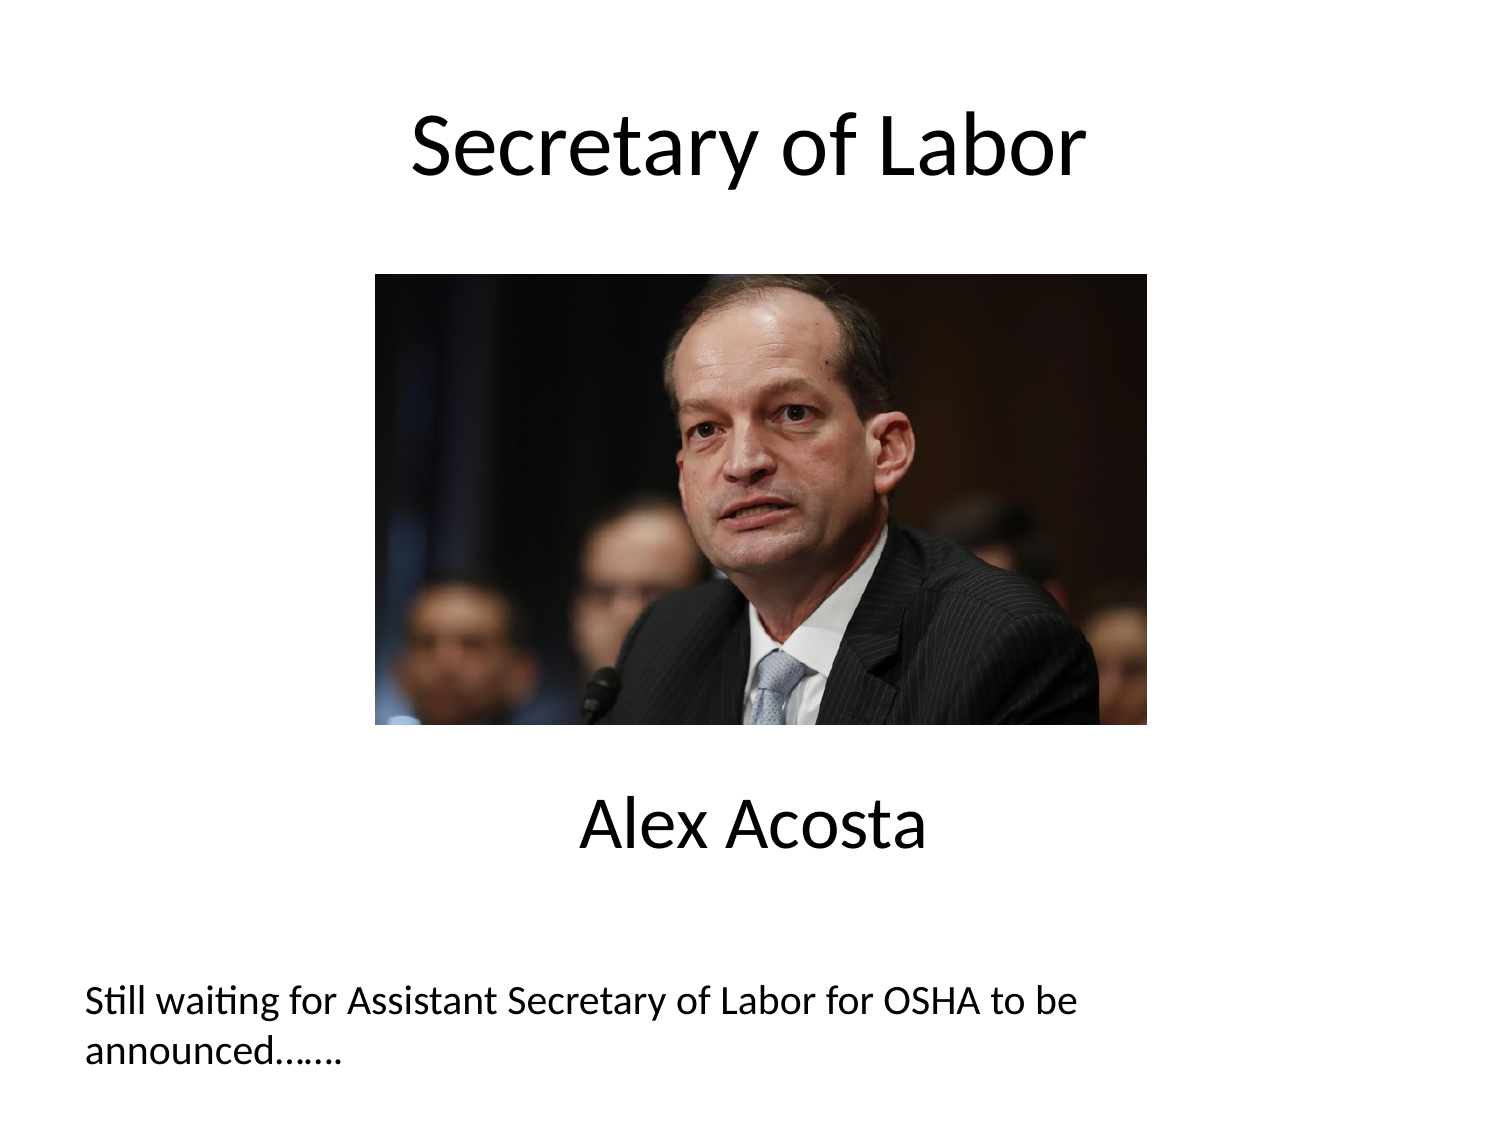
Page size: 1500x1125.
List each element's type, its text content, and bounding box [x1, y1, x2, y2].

text_box Still waiting for Assistant Secretary of Labor for OSHA to be announced……. [70, 965, 1280, 1081]
title Secretary of Labor [75, 45, 1425, 233]
text_box Alex Acosta [564, 766, 961, 872]
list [374, 274, 1147, 726]
